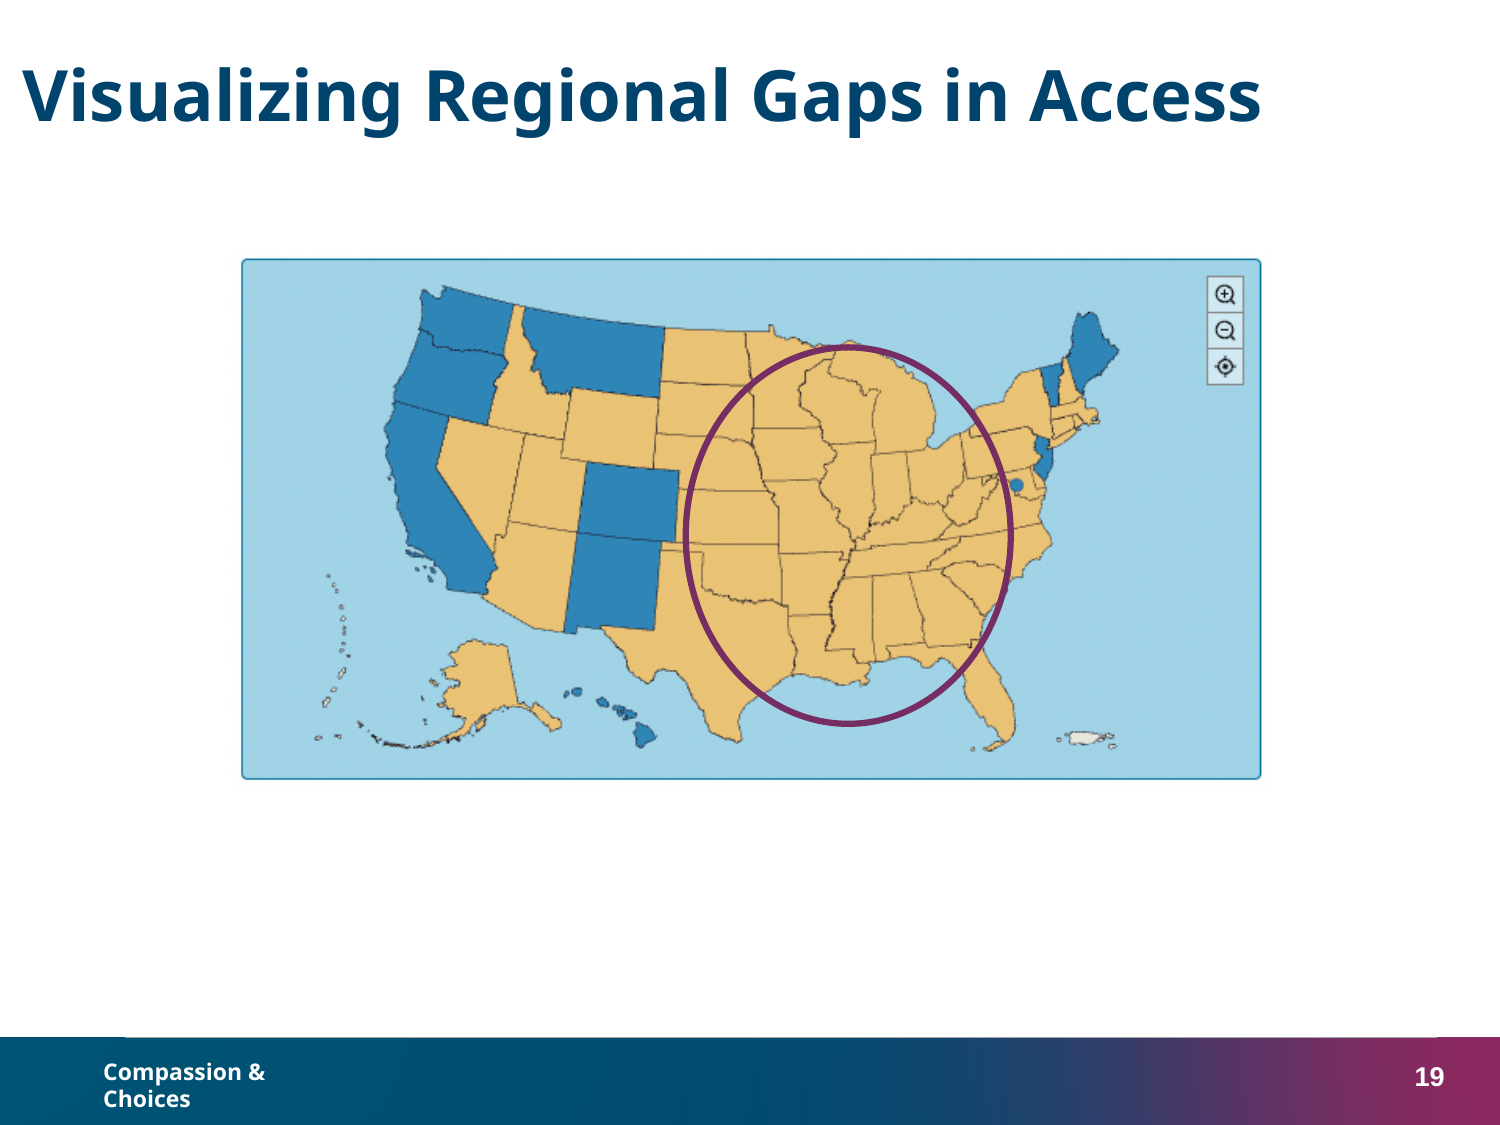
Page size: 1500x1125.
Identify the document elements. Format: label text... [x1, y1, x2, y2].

picture [229, 251, 1271, 791]
picture [798, 1037, 1500, 1125]
title Visualizing Regional Gaps in Access [22, 60, 1471, 162]
